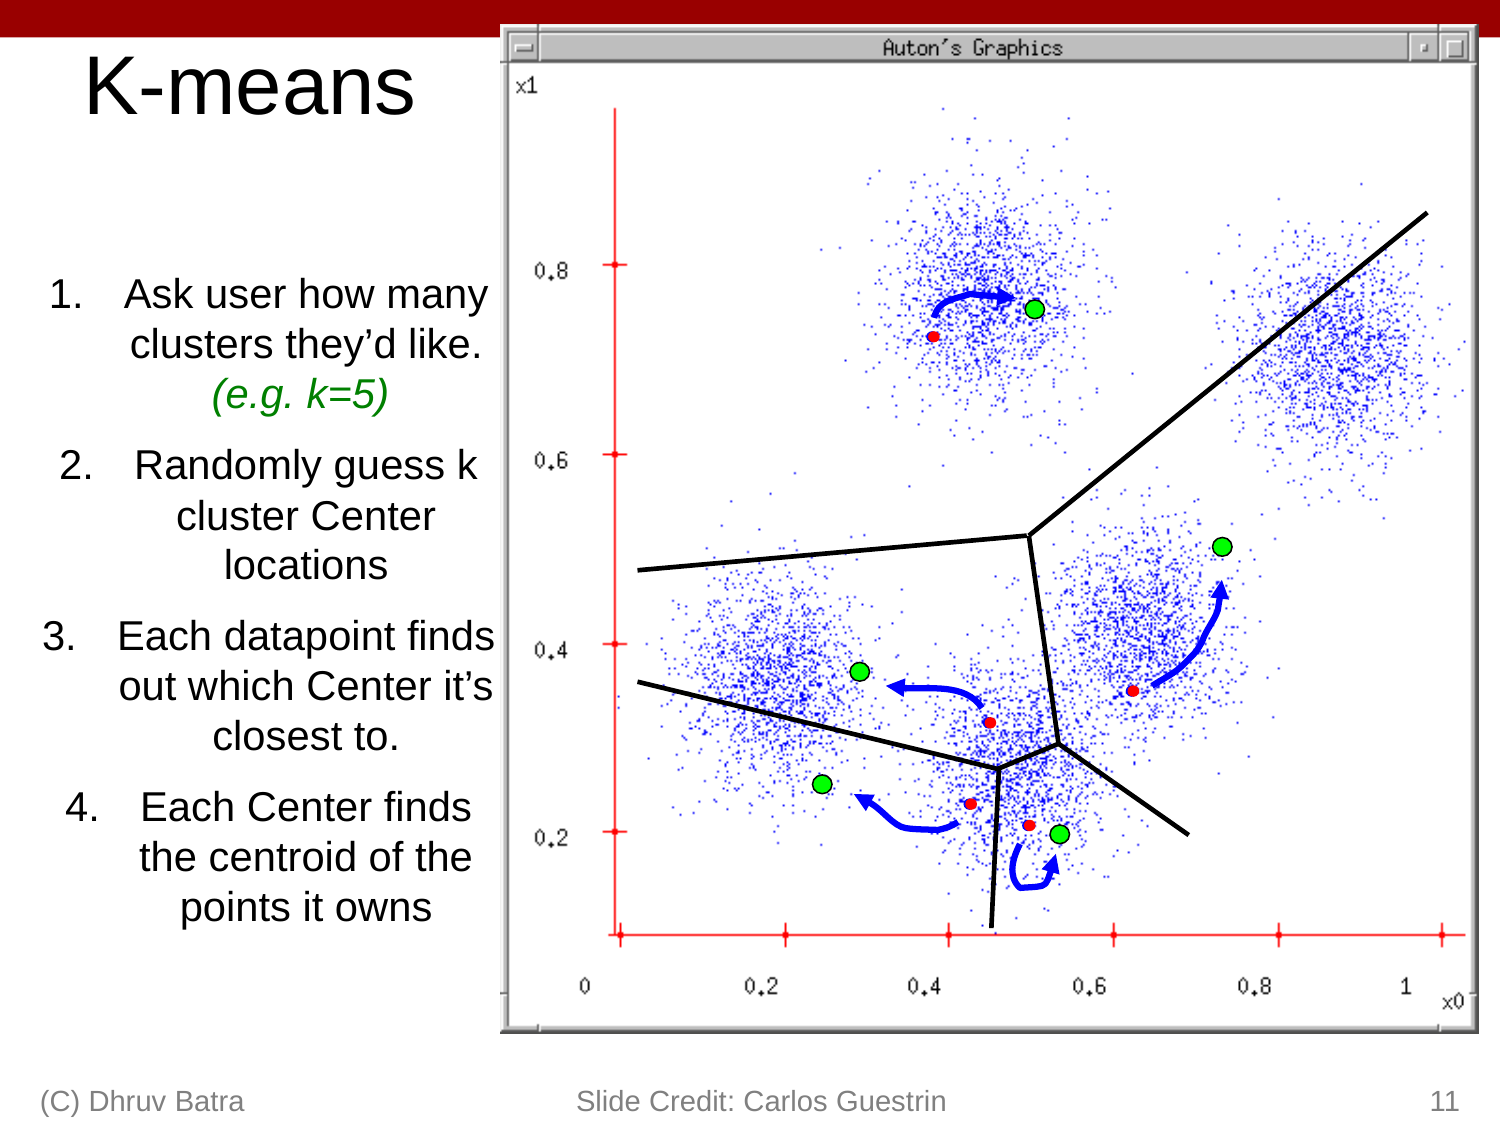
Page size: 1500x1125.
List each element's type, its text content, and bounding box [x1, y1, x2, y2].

text_box Slide Credit: Carlos Guestrin [524, 1049, 963, 1125]
text_box Ask user how many clusters they’d like. (e.g. k=5) Randomly guess k cluster Center locations Each datapoint finds out which Center it’s closest to. Each Center finds the centroid of the points it owns [24, 259, 494, 938]
title K-means [37, 24, 463, 138]
slide_number 11 [1162, 1049, 1476, 1125]
picture [499, 24, 1479, 1035]
footer (C) Dhruv Batra [24, 1049, 501, 1125]
